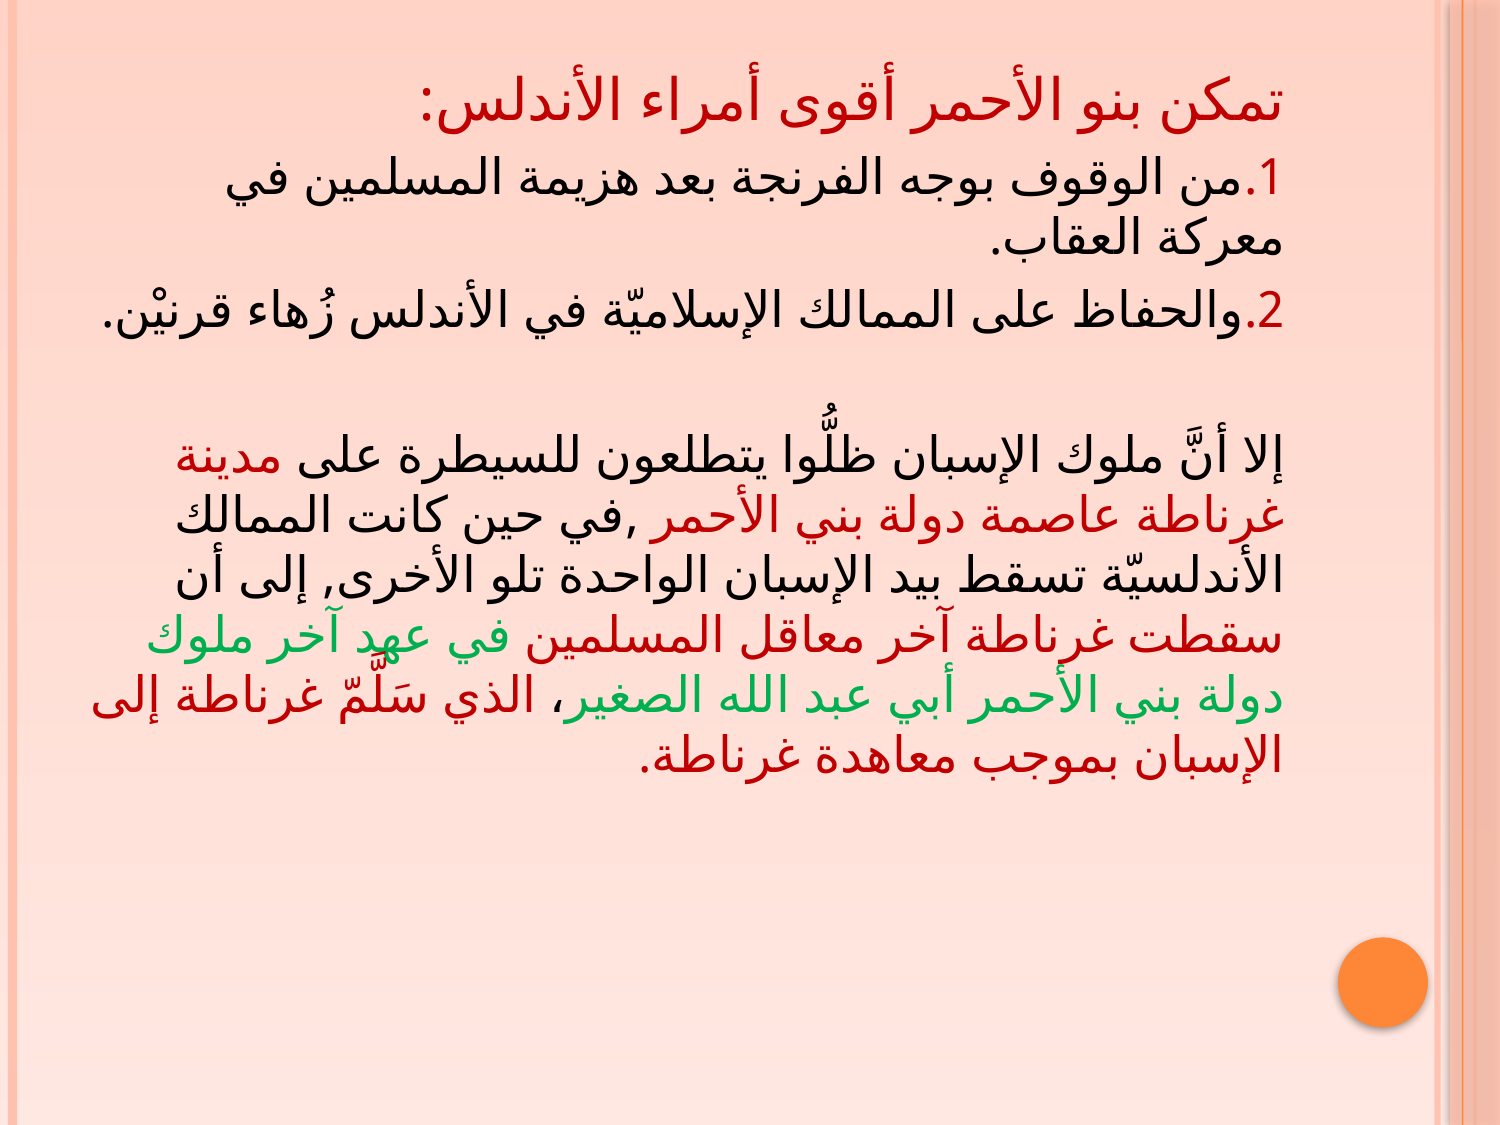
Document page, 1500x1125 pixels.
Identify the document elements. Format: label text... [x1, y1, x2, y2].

list تمكن بنو الأحمر أقوى أمراء الأندلس: 1.من الوقوف بوجه الفرنجة بعد هزيمة المسلمين في معركة العقاب. 2.والحفاظ على الممالك الإسلاميّة في الأندلس زُهاء قرنيْن. إلا أنَّ ملوك الإسبان ظلُّوا يتطلعون للسيطرة على مدينة غرناطة عاصمة دولة بني الأحمر ,في حين كانت الممالك الأندلسيّة تسقط بيد الإسبان الواحدة تلو الأخرى, إلى أن سقطت غرناطة آخر معاقل المسلمين في عهد آخر ملوك دولة بني الأحمر أبي عبد الله الصغير، الذي سَلَّمّ غرناطة إلى الإسبان بموجب معاهدة غرناطة. [75, 54, 1300, 1062]
